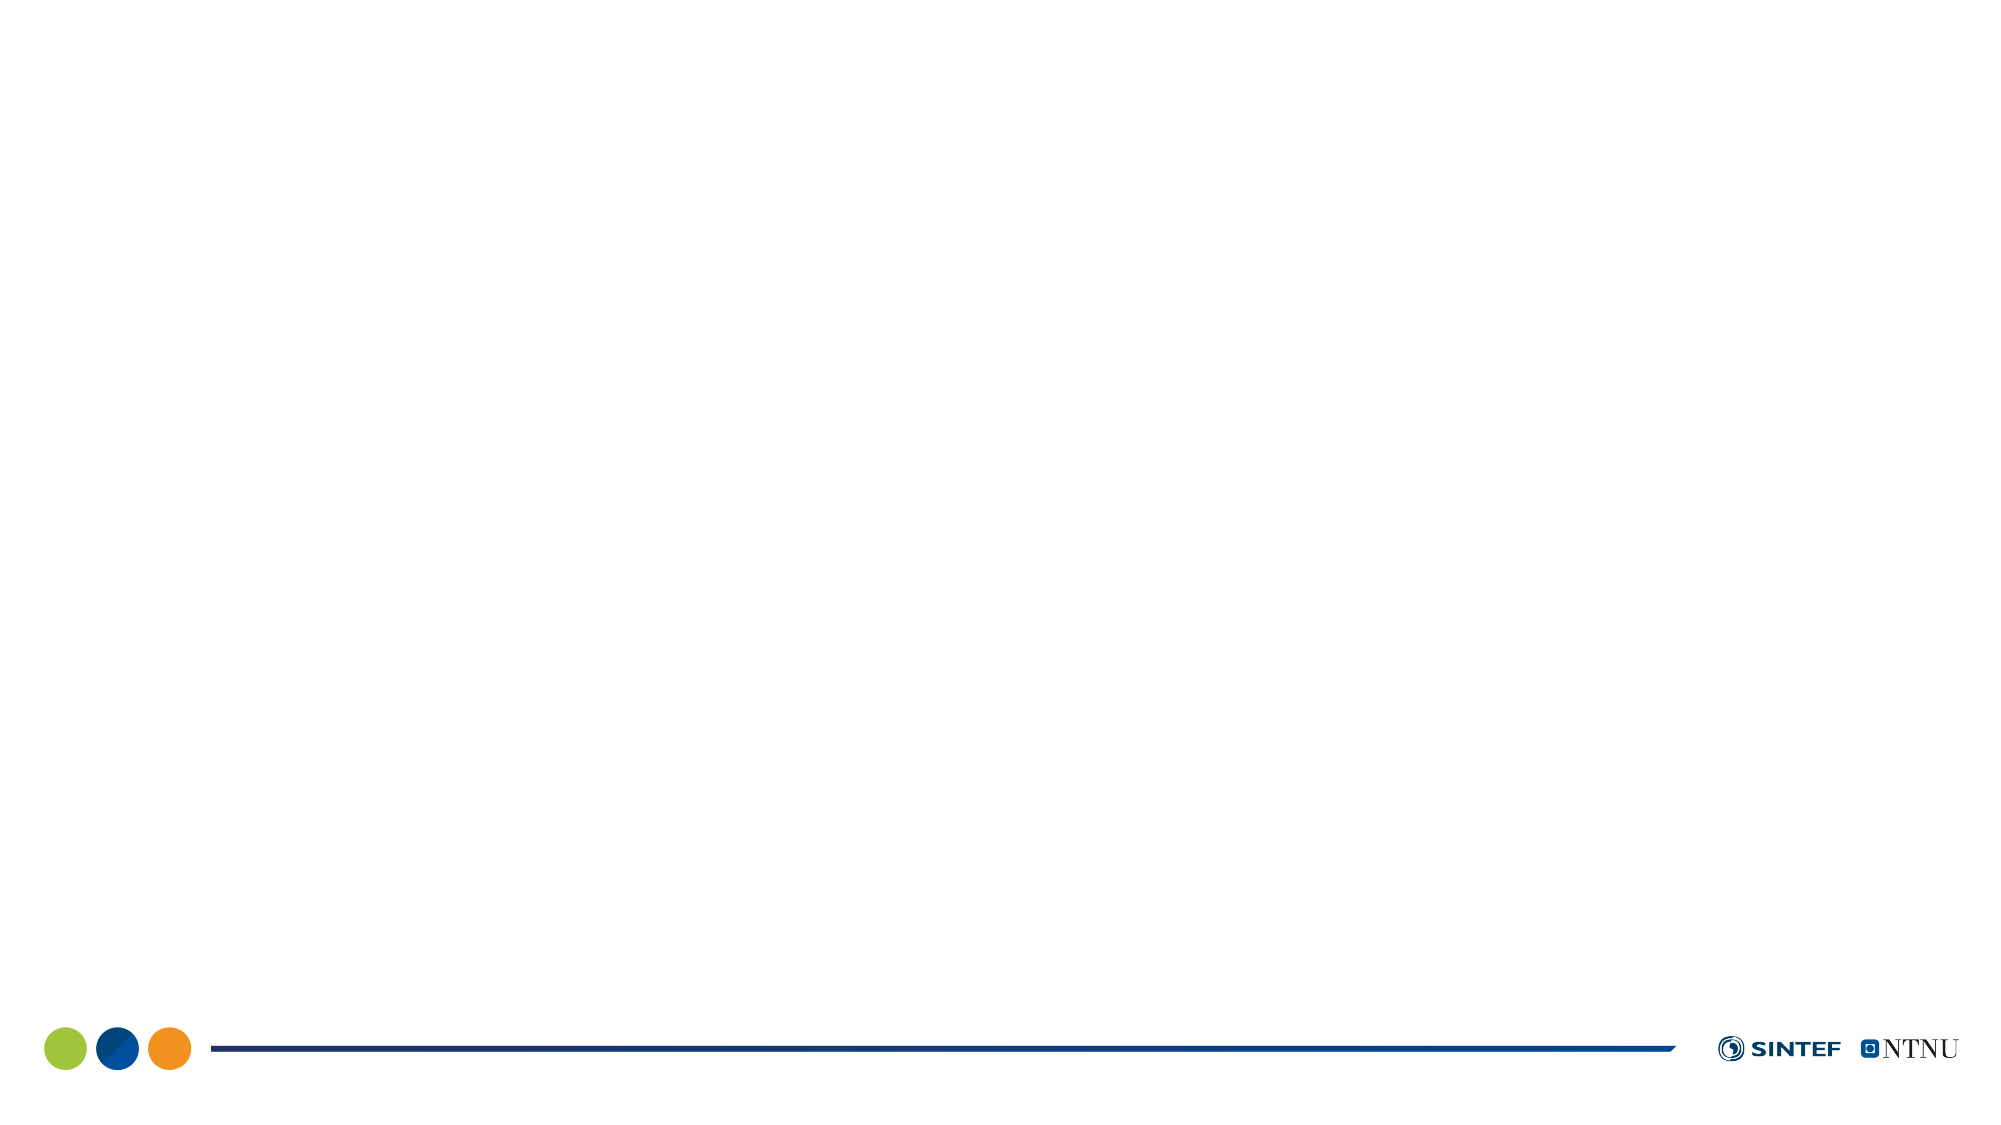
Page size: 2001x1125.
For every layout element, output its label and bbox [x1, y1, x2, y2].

picture [43, 1026, 1959, 1071]
